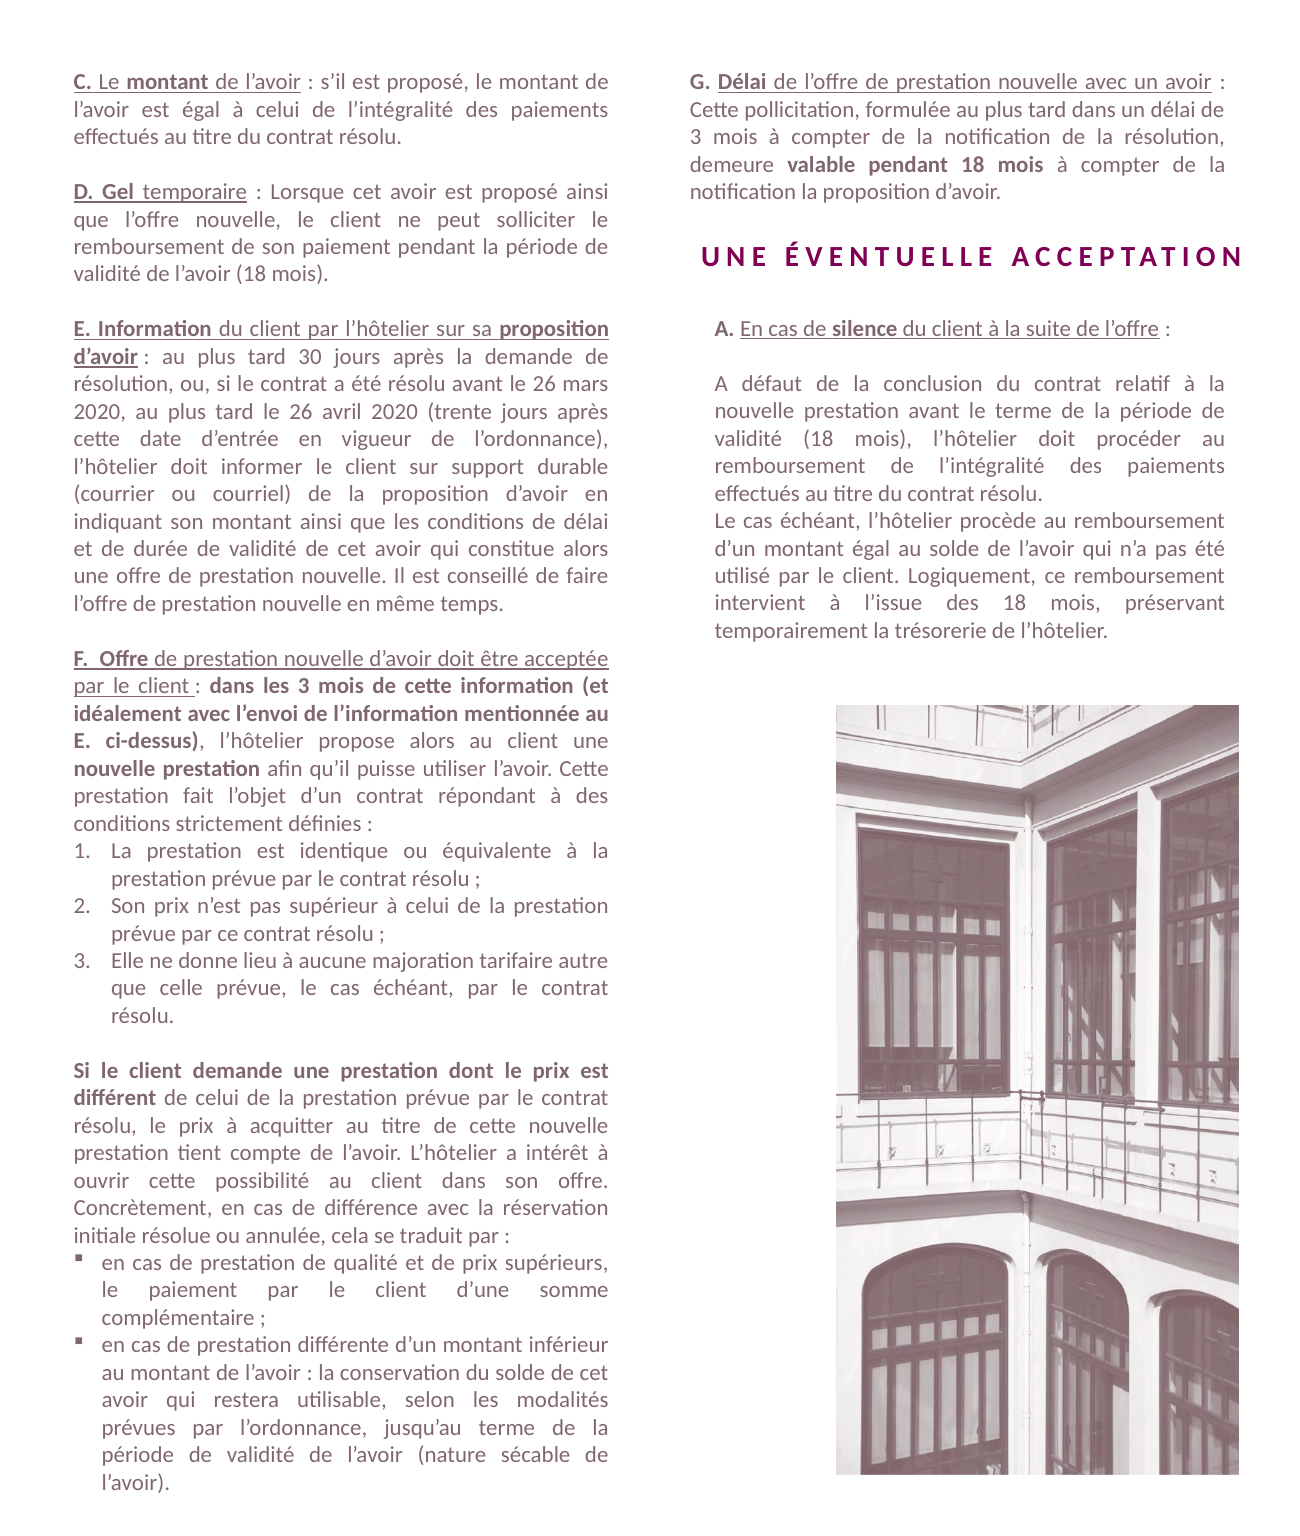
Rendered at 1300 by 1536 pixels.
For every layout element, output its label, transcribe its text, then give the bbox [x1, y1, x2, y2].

picture [836, 705, 1239, 1476]
list G. Délai de l’offre de prestation nouvelle avec un avoir : Cette pollicitation, formulée au plus tard dans un délai de 3 mois à compter de la notification de la résolution, demeure valable pendant 18 mois à compter de la notification la proposition d’avoir. [674, 59, 1241, 233]
list C. Le montant de l’avoir : s’il est proposé, le montant de l’avoir est égal à celui de l’intégralité des paiements effectués au titre du contrat résolu. D. Gel temporaire : Lorsque cet avoir est proposé ainsi que l’offre nouvelle, le client ne peut solliciter le remboursement de son paiement pendant la période de validité de l’avoir (18 mois). E. Information du client par l’hôtelier sur sa proposition d’avoir : au plus tard 30 jours après la demande de résolution, ou, si le contrat a été résolu avant le 26 mars 2020, au plus tard le 26 avril 2020 (trente jours après cette date d’entrée en vigueur de l’ordonnance), l’hôtelier doit informer le client sur support durable (courrier ou courriel) de la proposition d’avoir en indiquant son montant ainsi que les conditions de délai et de durée de validité de cet avoir qui constitue alors une offre de prestation nouvelle. Il est conseillé de faire l’offre de prestation nouvelle en même temps. F. Offre de prestation nouvelle d’avoir doit être acceptée par le client : dans les 3 mois de cette information (et idéalement avec l’envoi de l’information mentionnée au E. ci-dessus), l’hôtelier propose alors au client une nouvelle prestation afin qu’il puisse utiliser l’avoir. Cette prestation fait l’objet d’un contrat répondant à des conditions strictement définies : La prestation est identique ou équivalente à la prestation prévue par le contrat résolu ; Son prix n’est pas supérieur à celui de la prestation prévue par ce contrat résolu ; Elle ne donne lieu à aucune majoration tarifaire autre que celle prévue, le cas échéant, par le contrat résolu. Si le client demande une prestation dont le prix est différent de celui de la prestation prévue par le contrat résolu, le prix à acquitter au titre de cette nouvelle prestation tient compte de l’avoir. L’hôtelier a intérêt à ouvrir cette possibilité au client dans son offre. Concrètement, en cas de différence avec la réservation initiale résolue ou annulée, cela se traduit par : en cas de prestation de qualité et de prix supérieurs, le paiement par le client d’une somme complémentaire ; en cas de prestation différente d’un montant inférieur au montant de l’avoir : la conservation du solde de cet avoir qui restera utilisable, selon les modalités prévues par l’ordonnance, jusqu’au terme de la période de validité de l’avoir (nature sécable de l’avoir). [58, 59, 625, 1500]
text_box Une éventuelle acceptation [674, 233, 1268, 292]
text_box A. En cas de silence du client à la suite de l’offre : A défaut de la conclusion du contrat relatif à la nouvelle prestation avant le terme de la période de validité (18 mois), l’hôtelier doit procéder au remboursement de l’intégralité des paiements effectués au titre du contrat résolu. Le cas échéant, l’hôtelier procède au remboursement d’un montant égal au solde de l’avoir qui n’a pas été utilisé par le client. Logiquement, ce remboursement intervient à l’issue des 18 mois, préservant temporairement la trésorerie de l’hôtelier. [699, 305, 1241, 651]
